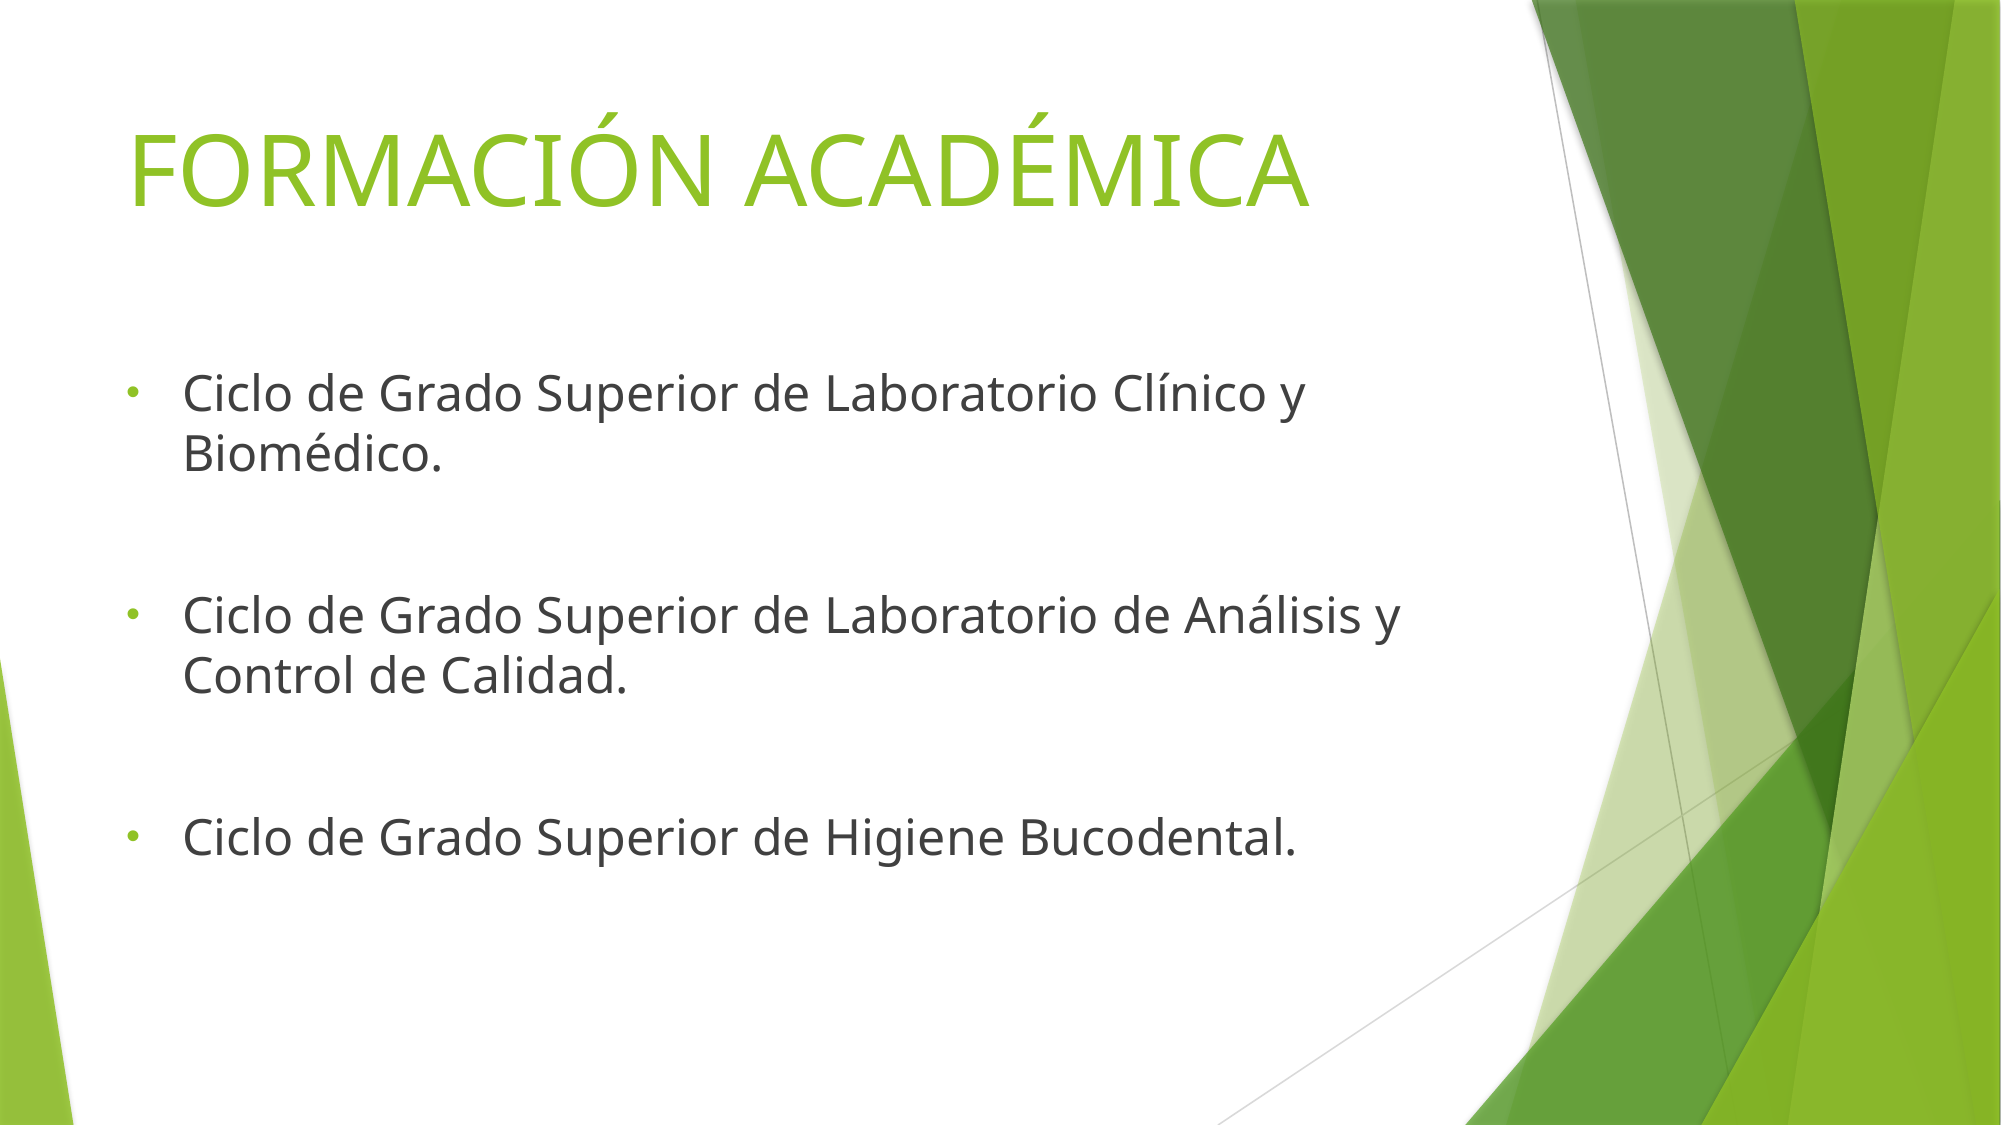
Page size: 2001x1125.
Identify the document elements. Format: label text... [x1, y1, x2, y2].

title FORMACIÓN ACADÉMICA [111, 99, 1522, 317]
list Ciclo de Grado Superior de Laboratorio Clínico y Biomédico. Ciclo de Grado Superior de Laboratorio de Análisis y Control de Calidad. Ciclo de Grado Superior de Higiene Bucodental. [111, 354, 1522, 992]
